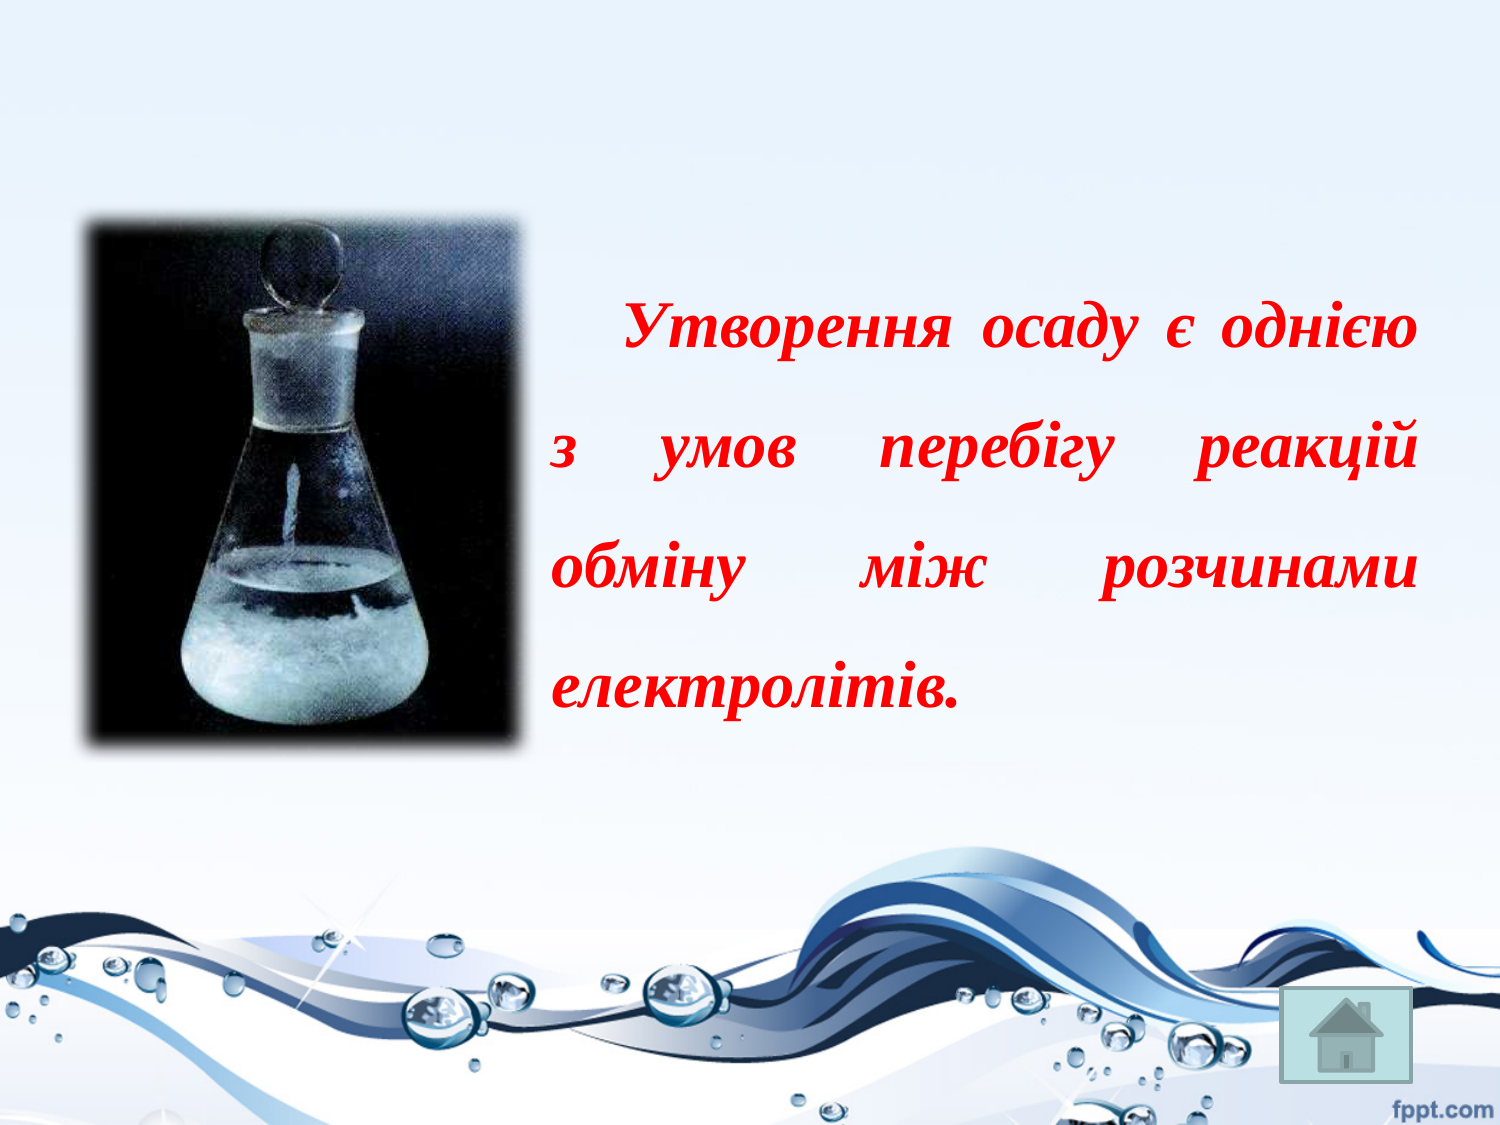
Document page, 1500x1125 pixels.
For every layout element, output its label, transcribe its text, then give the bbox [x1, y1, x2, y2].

text_box [1279, 986, 1413, 1084]
picture [0, 0, 1500, 1125]
text_box Утворення осаду є однією з умов перебігу реакцій обміну між розчинами електролітів. [540, 233, 1436, 729]
